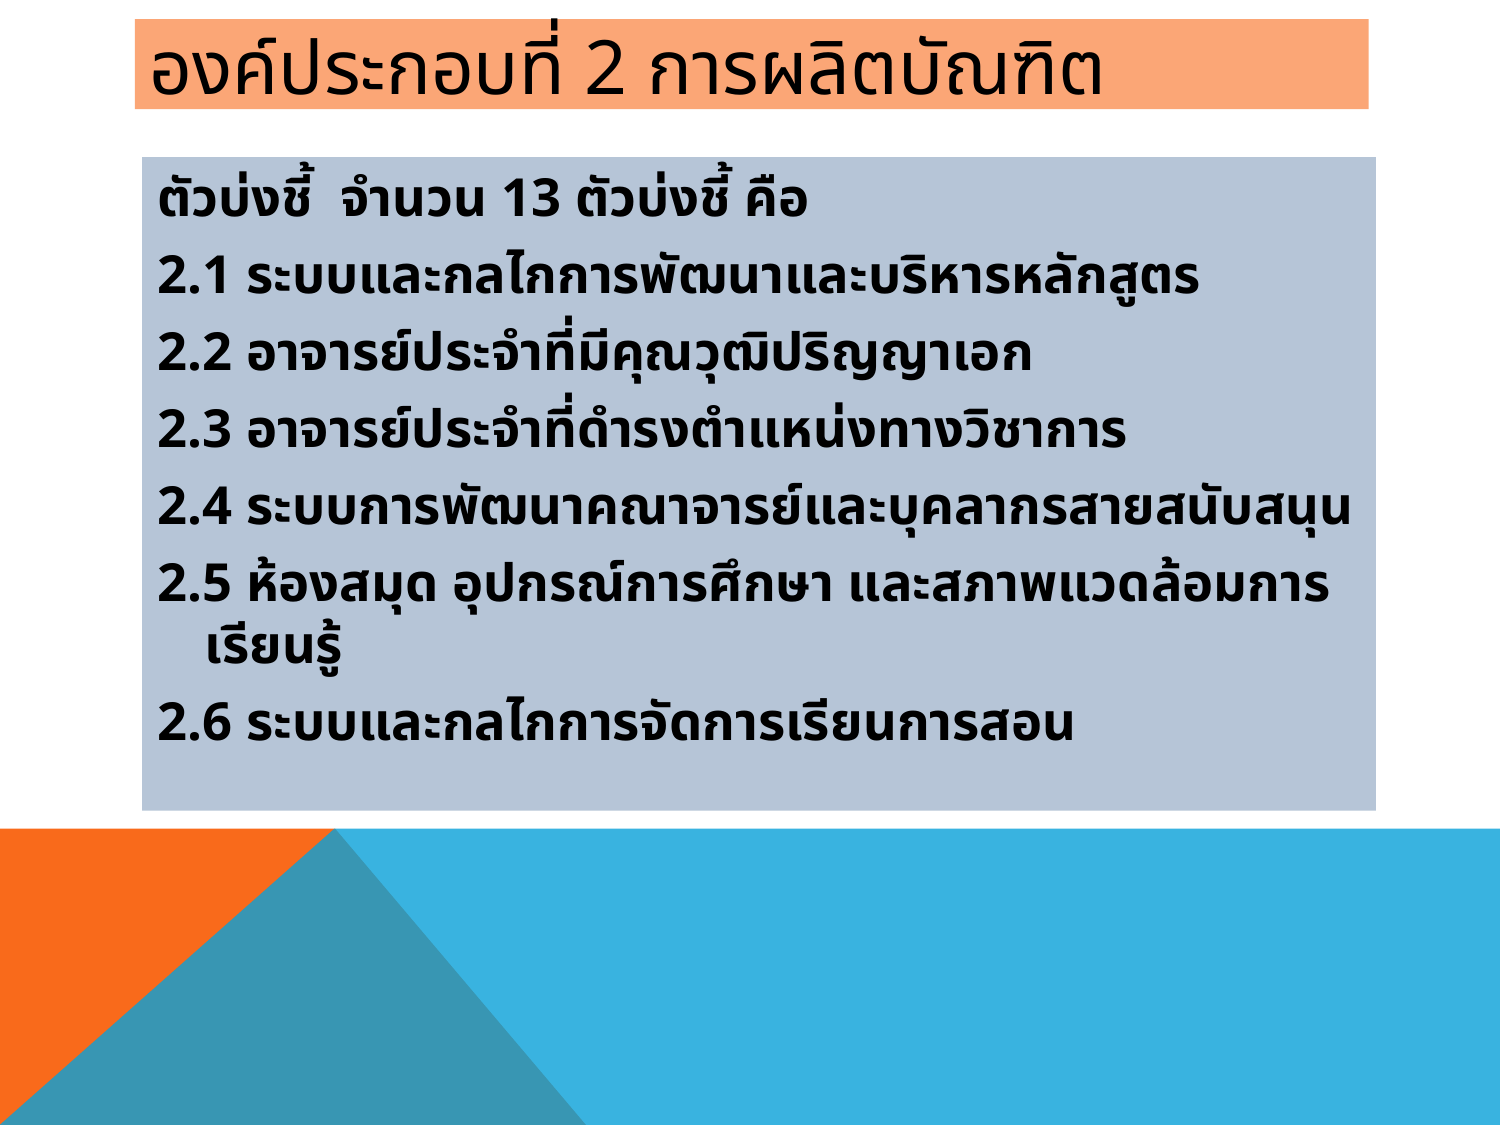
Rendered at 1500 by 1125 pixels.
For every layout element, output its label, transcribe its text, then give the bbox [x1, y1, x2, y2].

title องค์ประกอบที่ 2 การผลิตบัณฑิต [134, 19, 1369, 110]
list ตัวบ่งชี้ จำนวน 13 ตัวบ่งชี้ คือ 2.1 ระบบและกลไกการพัฒนาและบริหารหลักสูตร 2.2 อาจารย์ประจำที่มีคุณวุฒิปริญญาเอก 2.3 อาจารย์ประจำที่ดำรงตำแหน่งทางวิชาการ 2.4 ระบบการพัฒนาคณาจารย์และบุคลากรสายสนับสนุน 2.5 ห้องสมุด อุปกรณ์การศึกษา และสภาพแวดล้อมการเรียนรู้ 2.6 ระบบและกลไกการจัดการเรียนการสอน [141, 156, 1377, 811]
